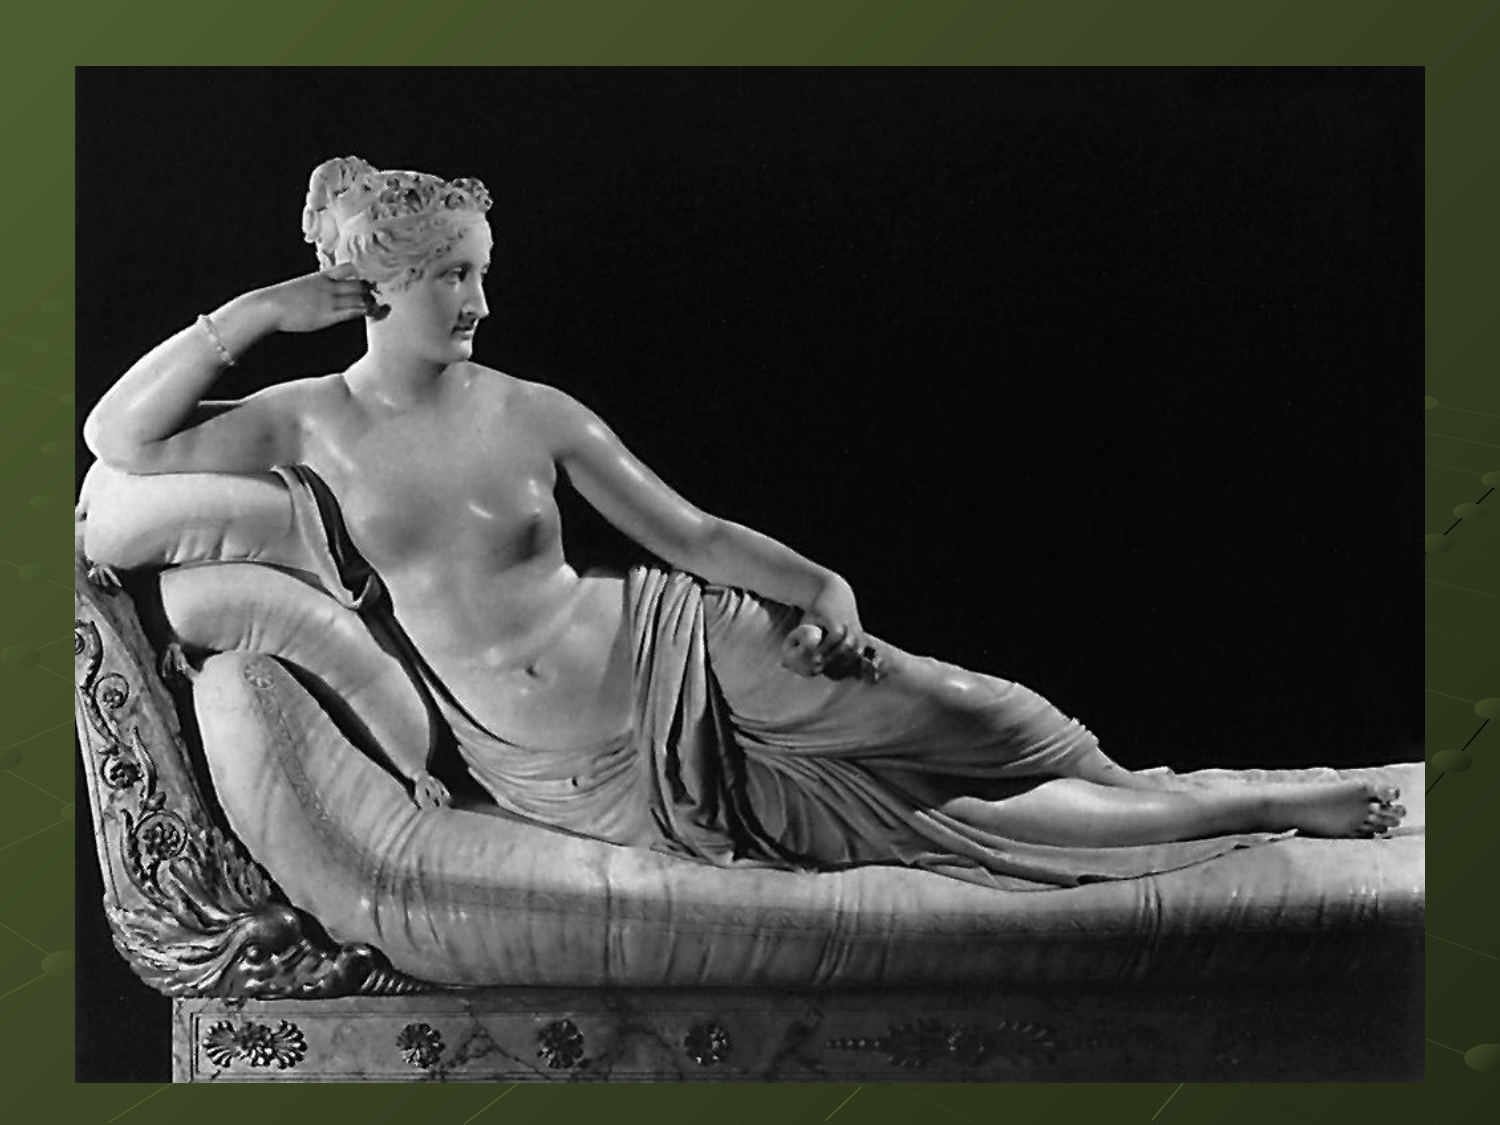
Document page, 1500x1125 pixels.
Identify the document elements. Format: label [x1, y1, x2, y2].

list [74, 66, 1426, 1083]
